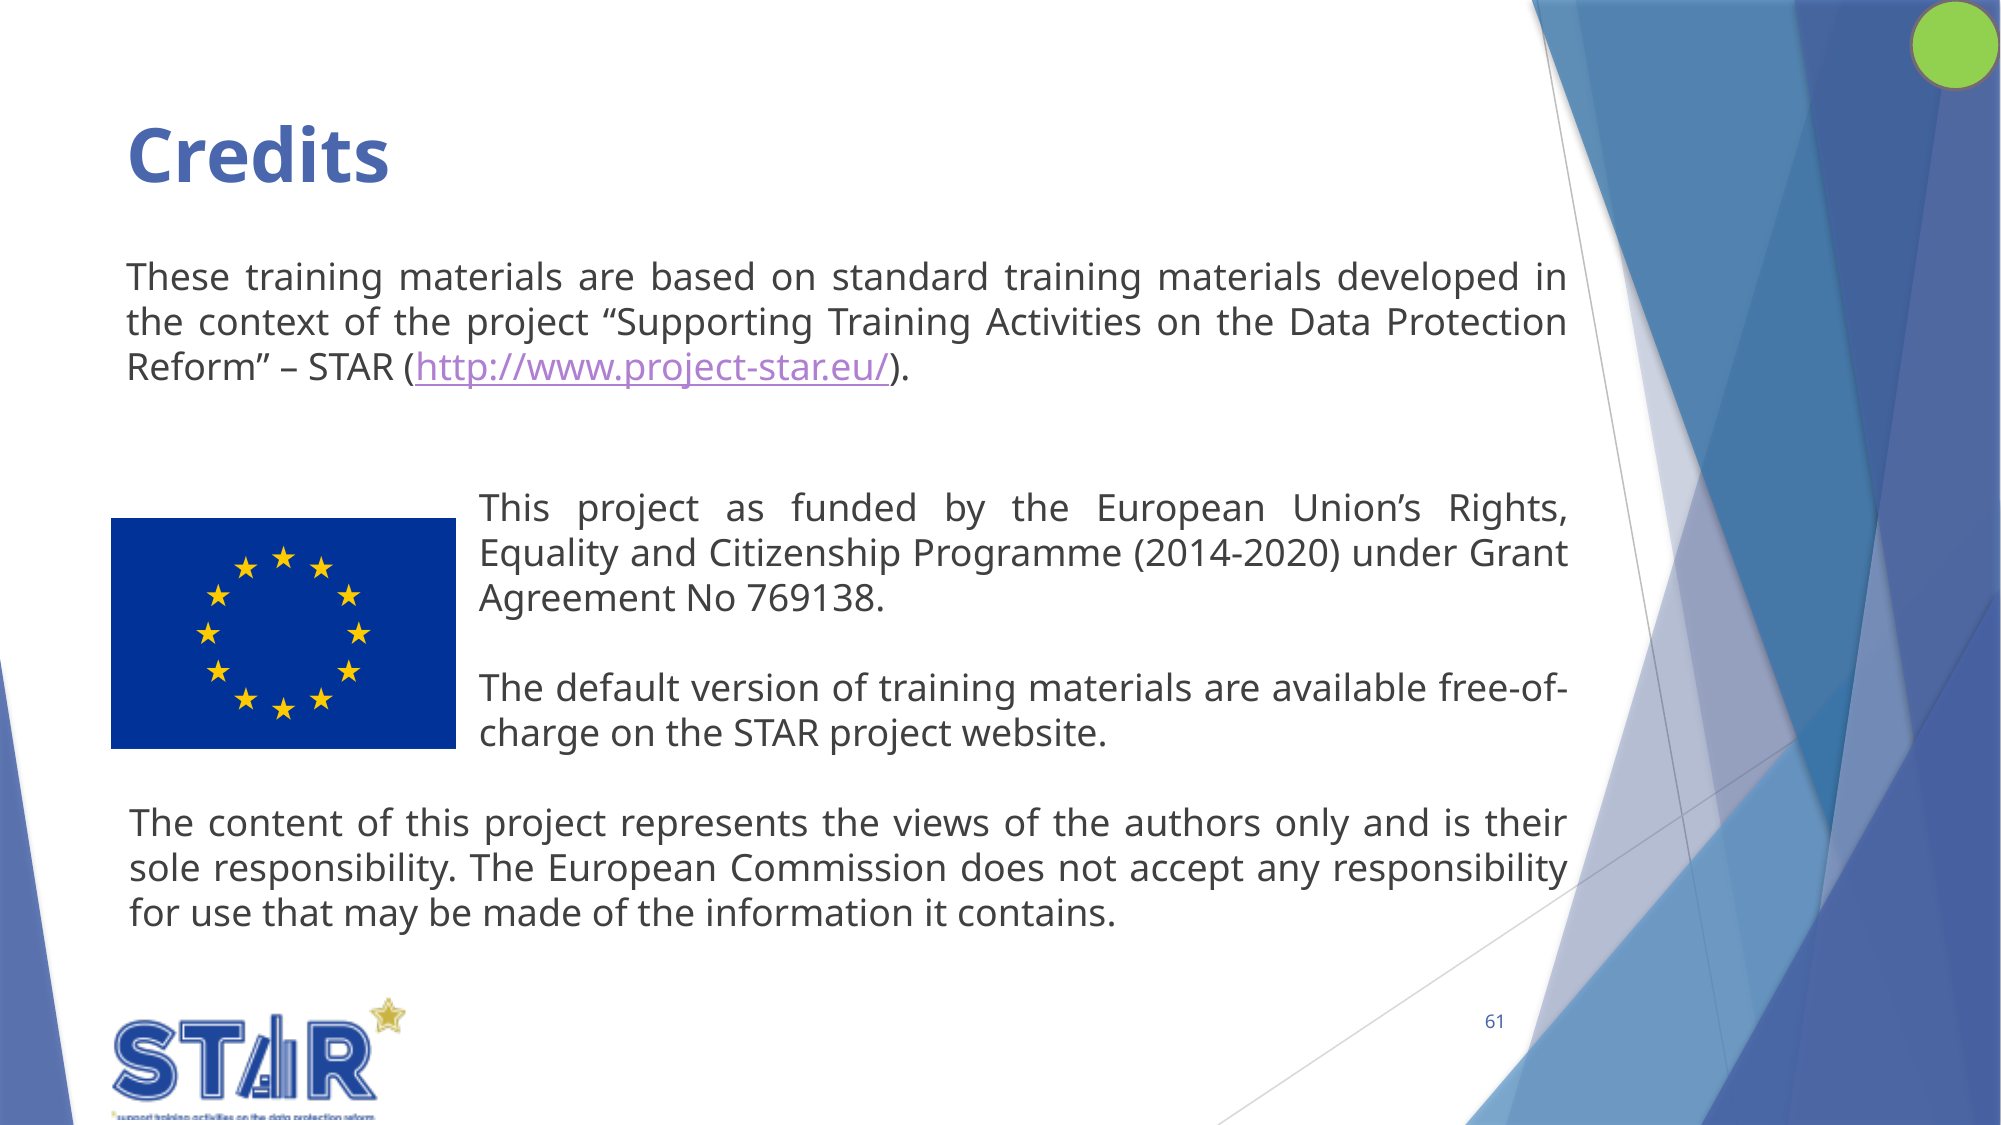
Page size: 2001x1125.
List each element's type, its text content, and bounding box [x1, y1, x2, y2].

slide_number 61 [1409, 992, 1522, 1053]
text_box [1909, 0, 2000, 92]
list These training materials are based on standard training materials developed in the context of the project “Supporting Training Activities on the Data Protection Reform” – STAR (http://www.project-star.eu/). This project as funded by the European Union’s Rights, Equality and Citizenship Programme (2014-2020) under Grant Agreement No 769138. The default version of training materials are available free-of-charge on the STAR project website. The content of this project represents the views of the authors only and is their sole responsibility. The European Commission does not accept any responsibility for use that may be made of the information it contains. [111, 245, 1585, 991]
picture [110, 517, 457, 749]
title Credits [111, 99, 1522, 245]
